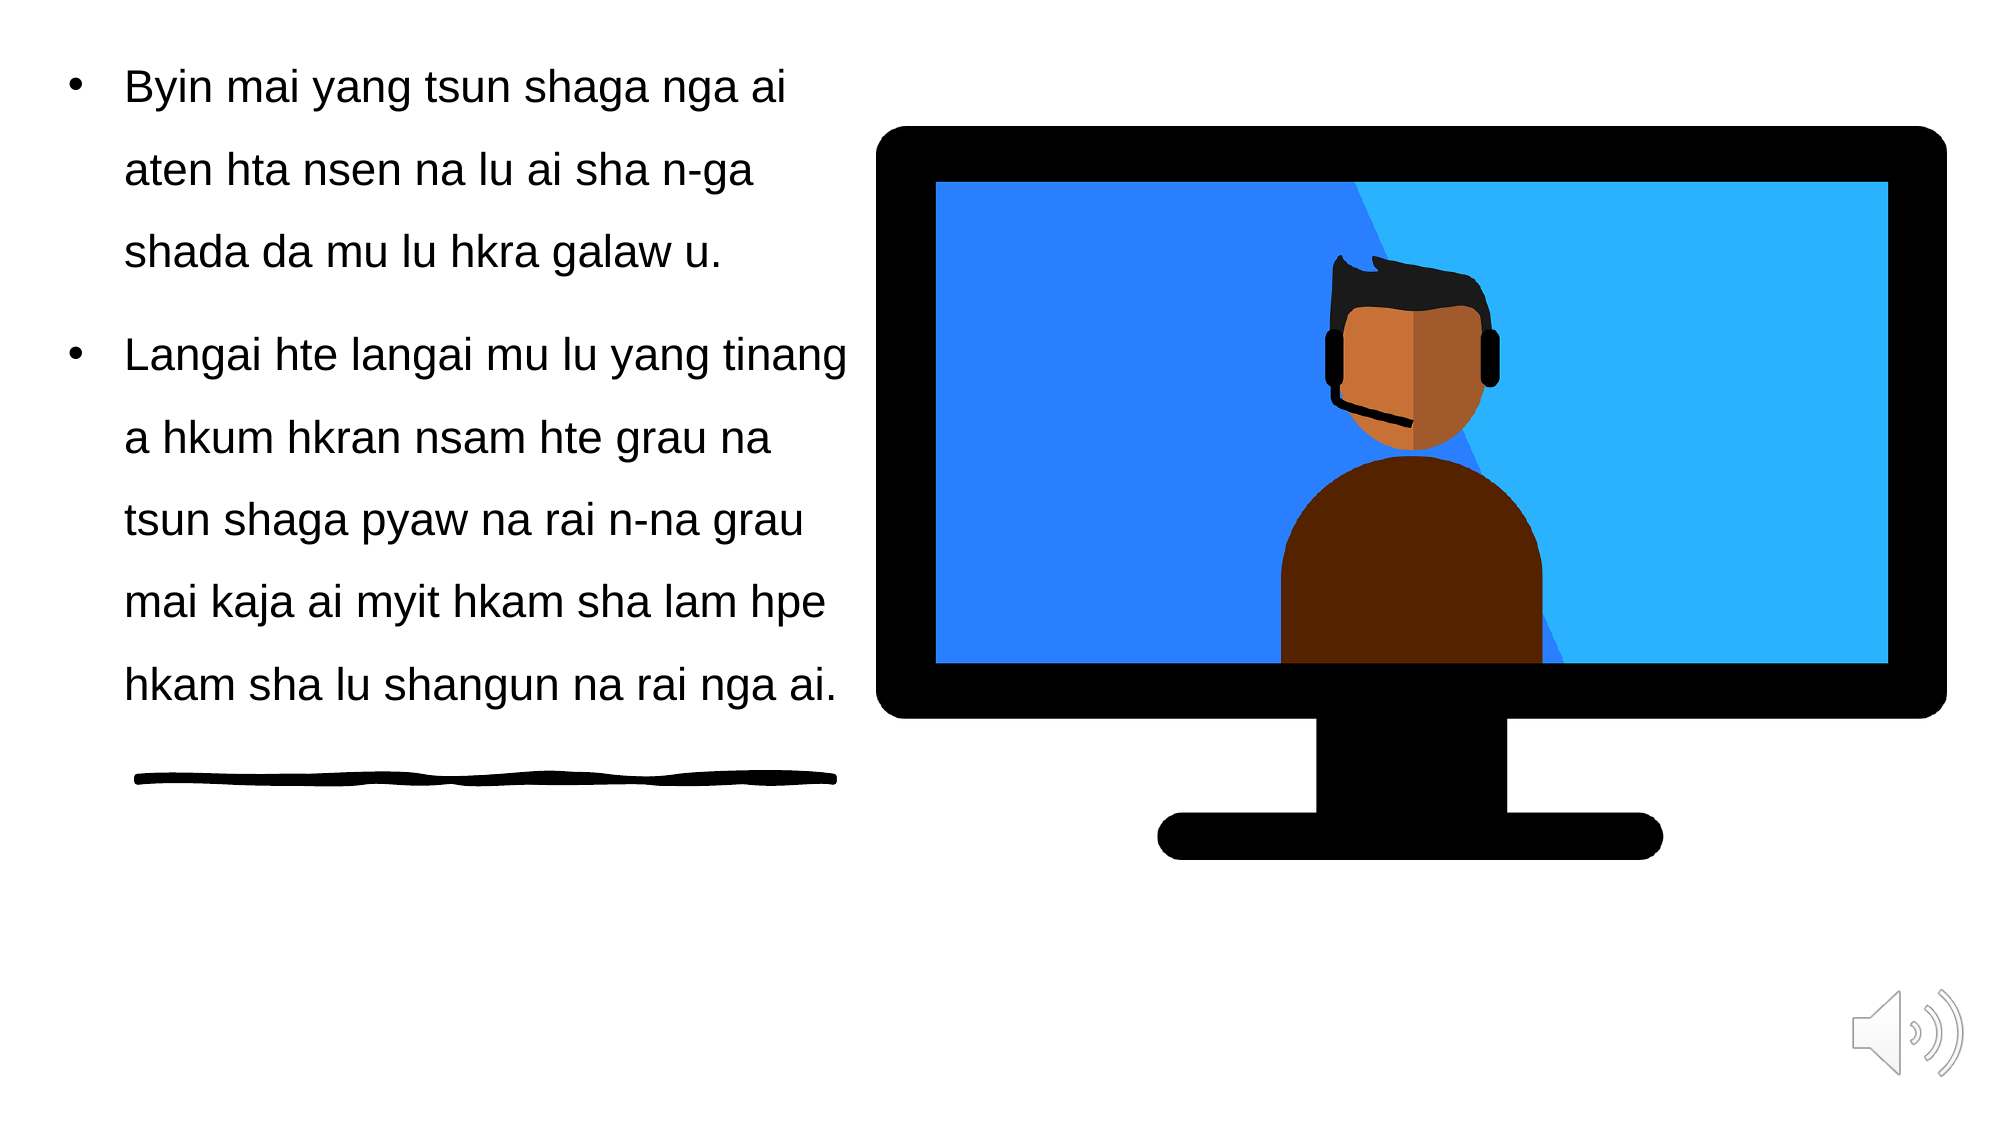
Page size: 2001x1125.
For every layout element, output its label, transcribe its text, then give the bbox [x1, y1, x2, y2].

subtitle Byin mai yang tsun shaga nga ai aten hta nsen na lu ai sha n-ga shada da mu lu hkra galaw u. Langai hte langai mu lu yang tinang a hkum hkran nsam hte grau na tsun shaga pyaw na rai n-na grau mai kaja ai myit hkam sha lam hpe hkam sha lu shangun na rai nga ai. [52, 21, 877, 812]
picture [875, 126, 1948, 860]
picture [1841, 966, 1976, 1101]
